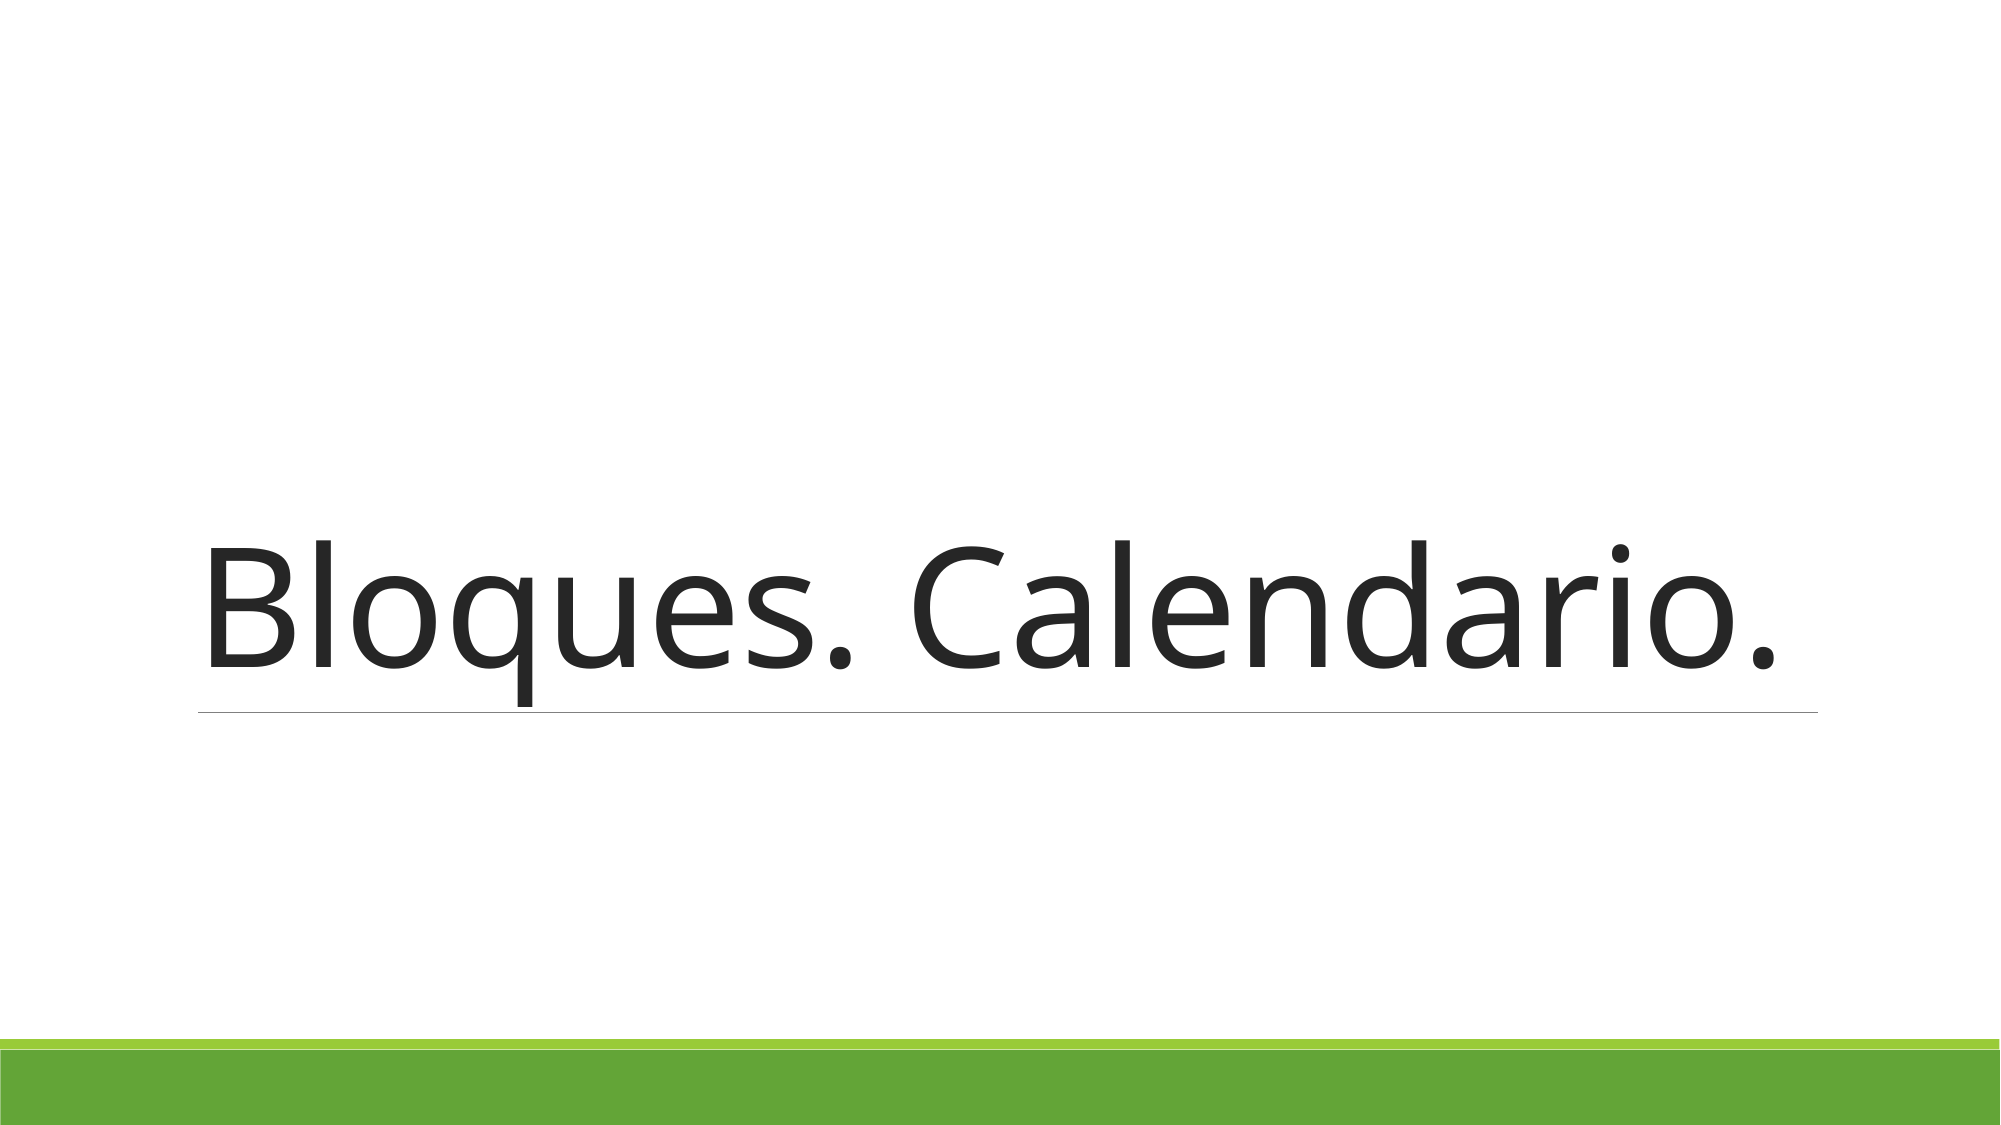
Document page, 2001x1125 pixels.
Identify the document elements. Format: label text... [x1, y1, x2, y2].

title Bloques. Calendario. [180, 124, 1830, 710]
